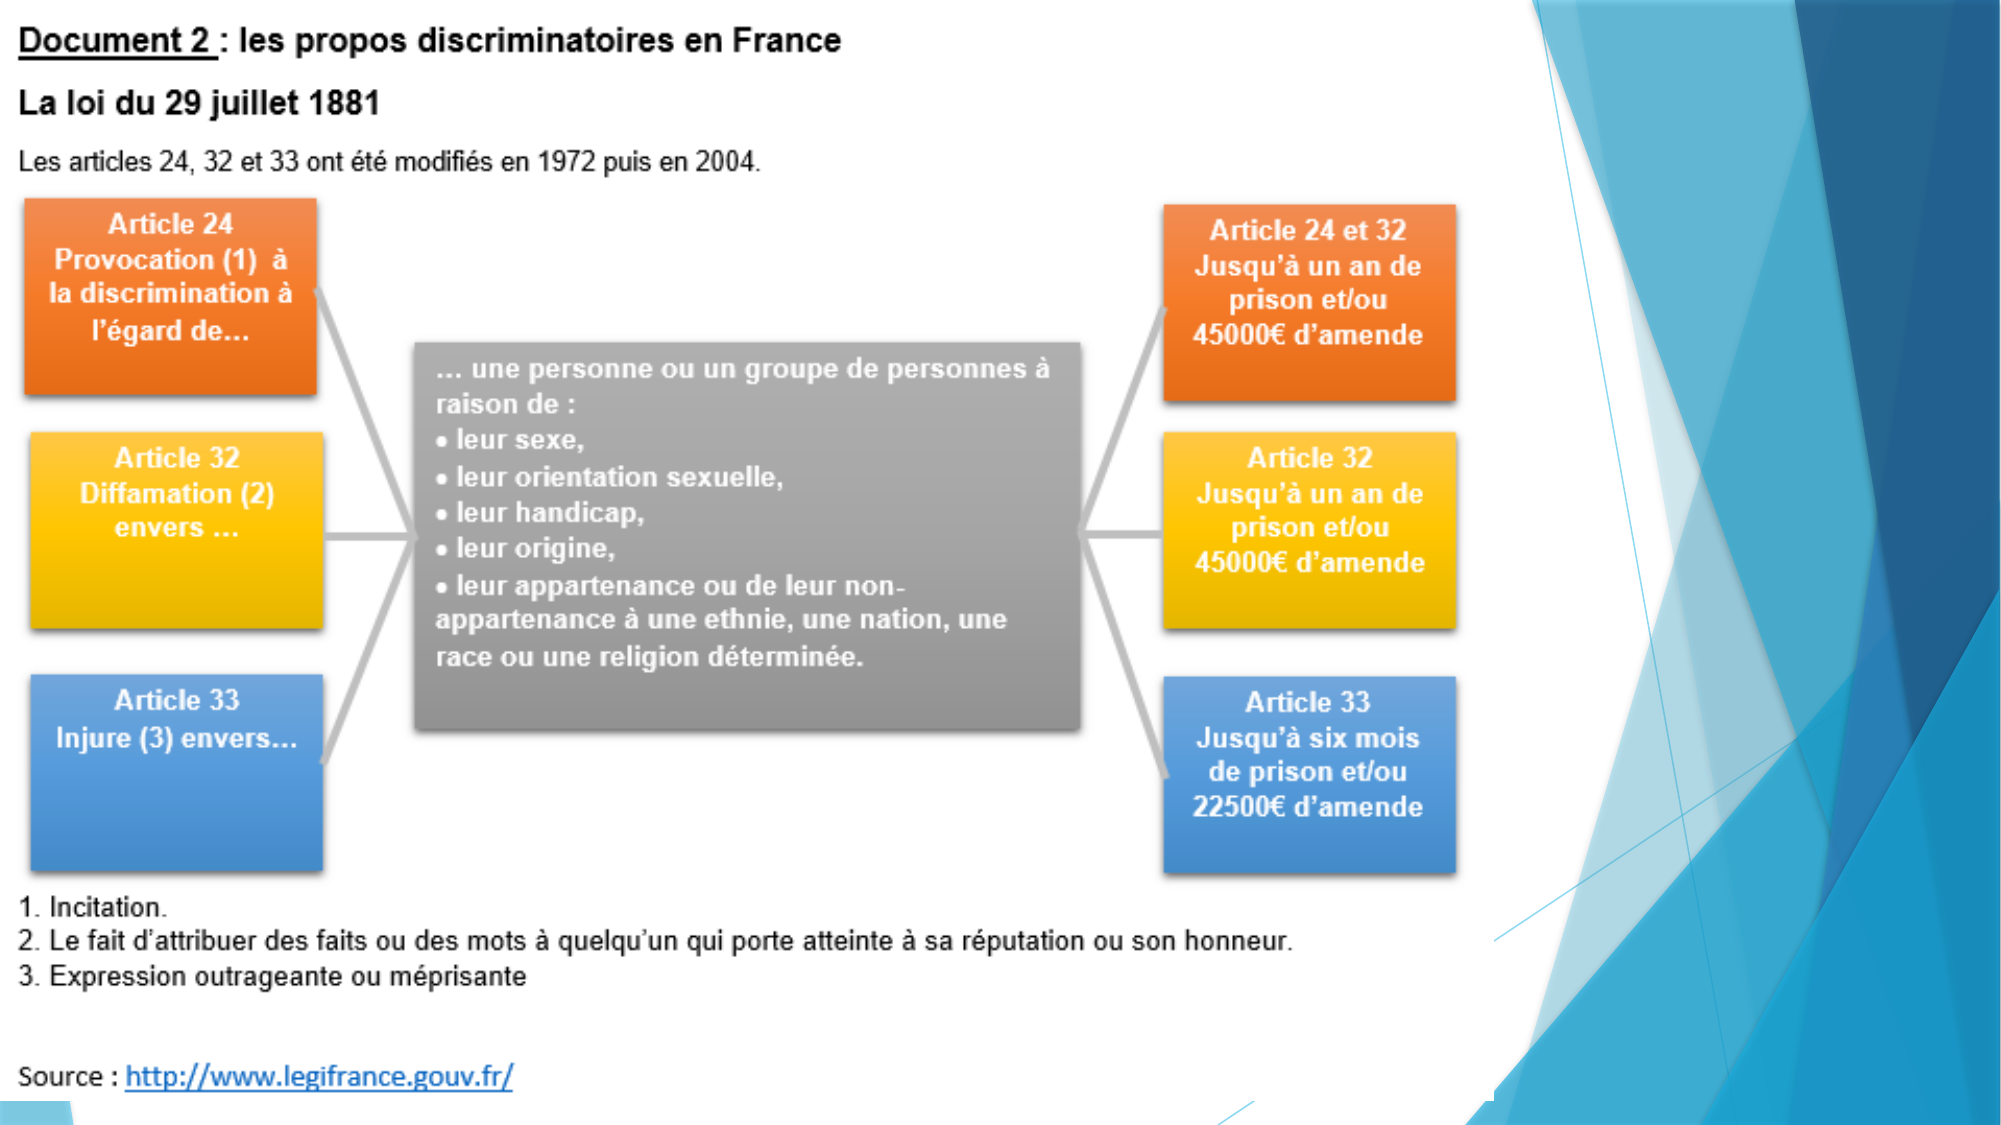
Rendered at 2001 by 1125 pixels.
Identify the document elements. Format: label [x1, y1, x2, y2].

picture [0, 17, 1495, 1101]
